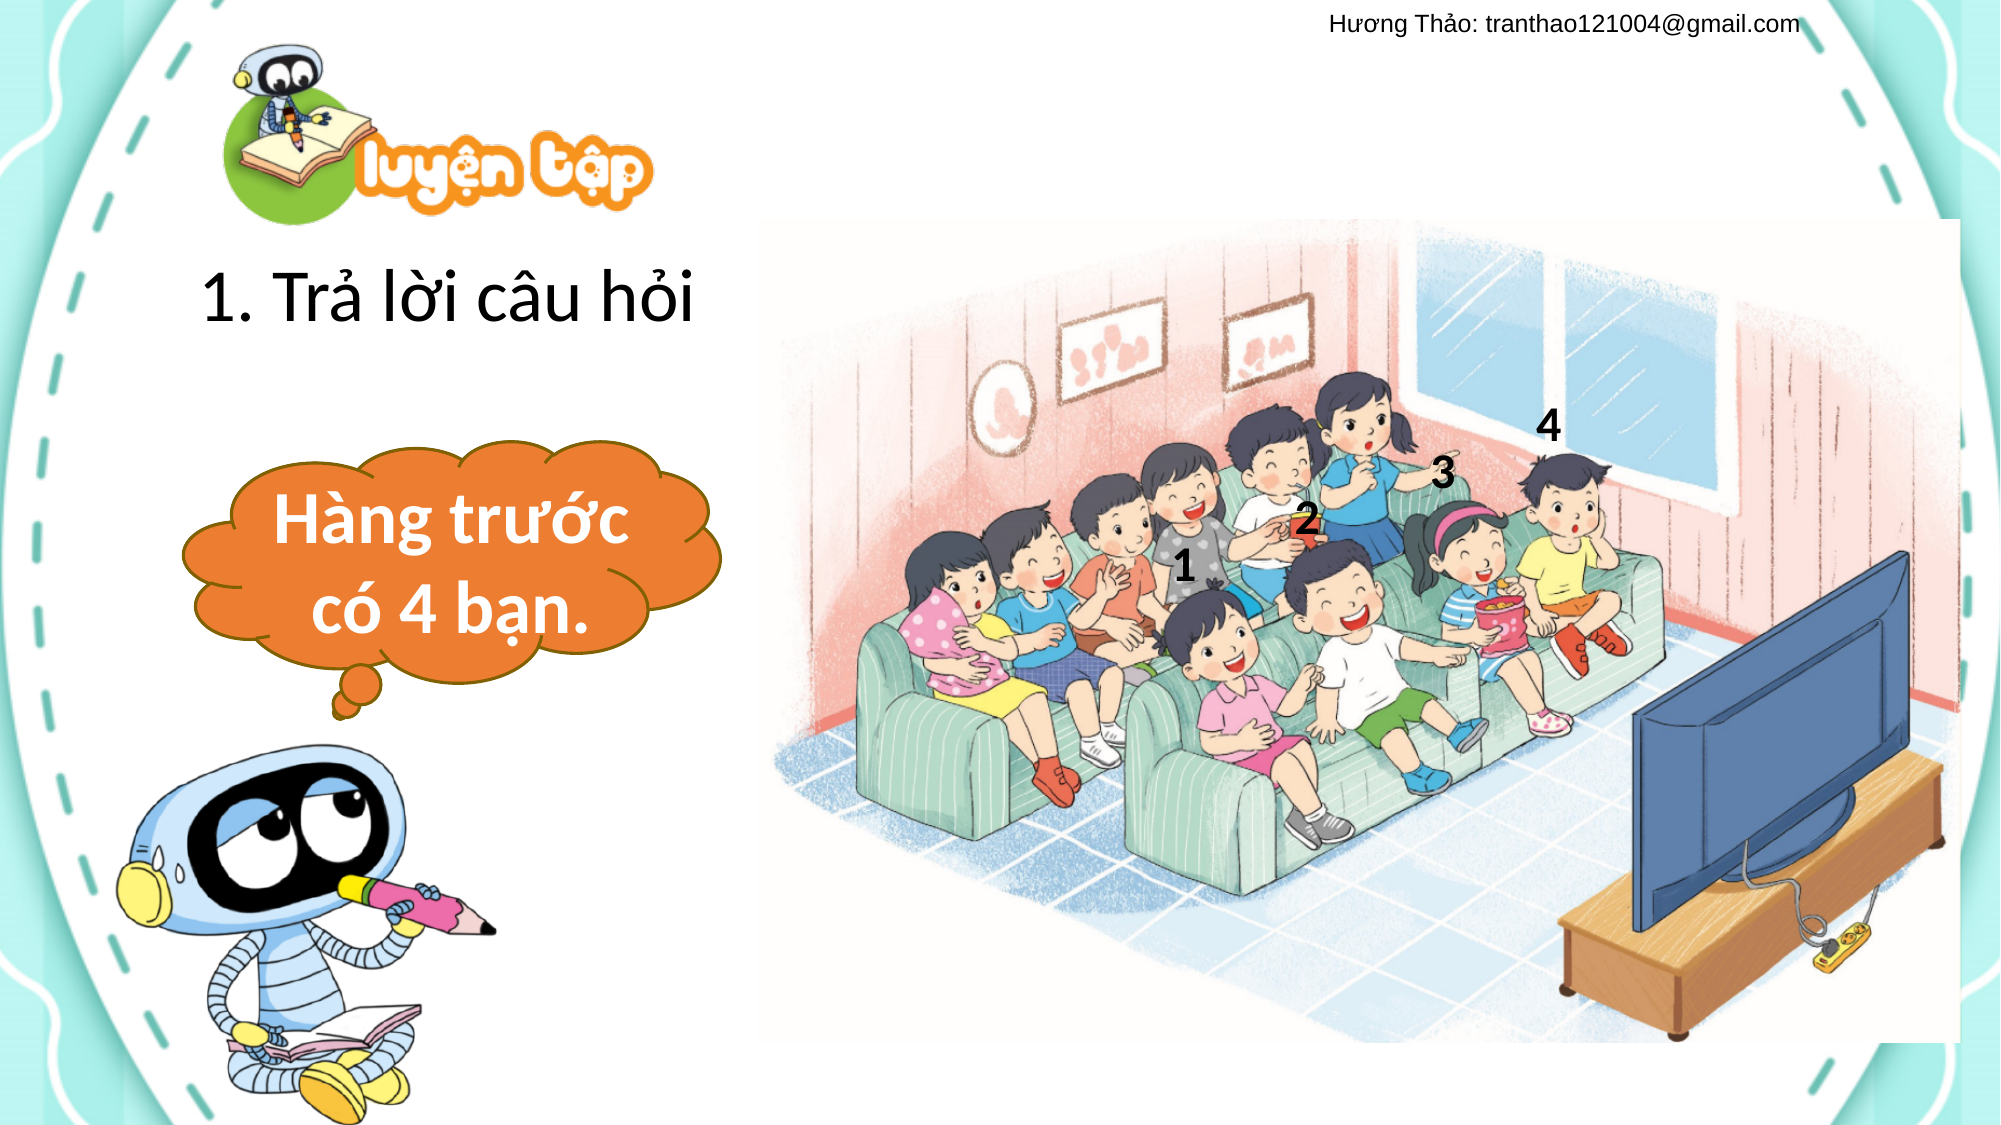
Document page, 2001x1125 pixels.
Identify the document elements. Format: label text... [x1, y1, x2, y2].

text_box 1. Trả lời câu hỏi [183, 249, 757, 316]
picture [0, 0, 2001, 1125]
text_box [183, 440, 721, 683]
